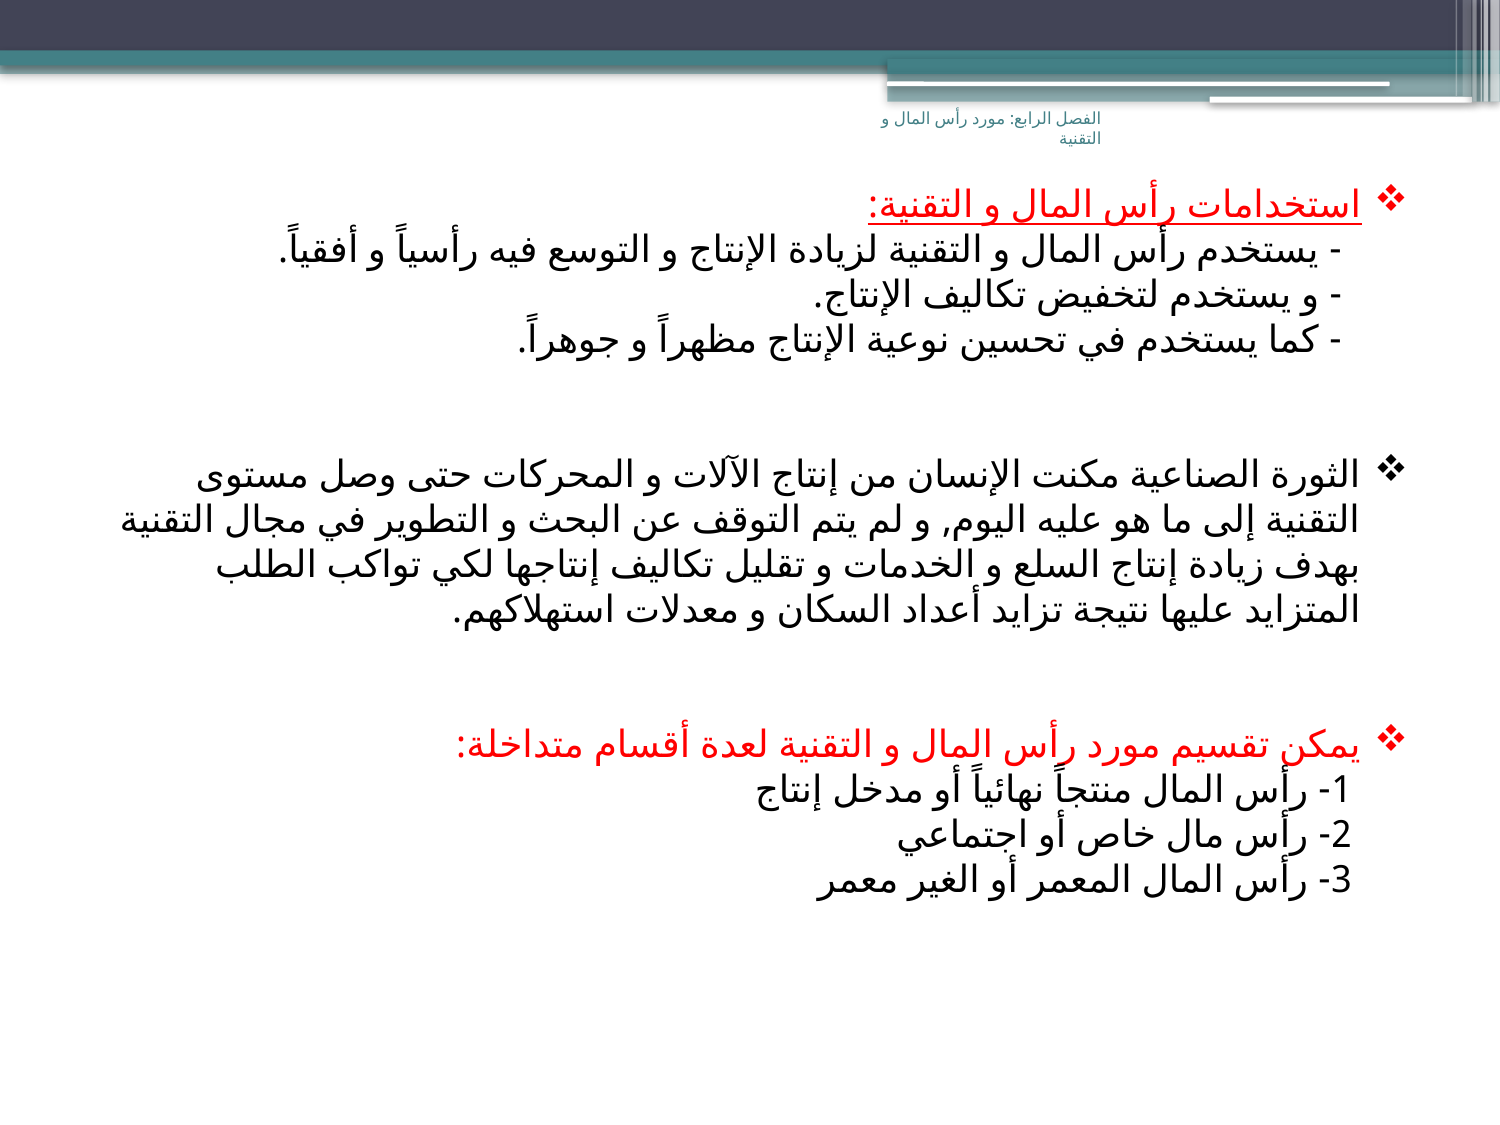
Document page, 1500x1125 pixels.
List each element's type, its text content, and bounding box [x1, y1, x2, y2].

footer الفصل الرابع: مورد رأس المال و التقنية [862, 100, 1117, 172]
text_box استخدامات رأس المال و التقنية: - يستخدم رأس المال و التقنية لزيادة الإنتاج و التوسع فيه رأسياً و أفقياً. - و يستخدم لتخفيض تكاليف الإنتاج. - كما يستخدم في تحسين نوعية الإنتاج مظهراً و جوهراً. الثورة الصناعية مكنت الإنسان من إنتاج الآلات و المحركات حتى وصل مستوى التقنية إلى ما هو عليه اليوم, و لم يتم التوقف عن البحث و التطوير في مجال التقنية بهدف زيادة إنتاج السلع و الخدمات و تقليل تكاليف إنتاجها لكي تواكب الطلب المتزايد عليها نتيجة تزايد أعداد السكان و معدلات استهلاكهم. يمكن تقسيم مورد رأس المال و التقنية لعدة أقسام متداخلة: 1- رأس المال منتجاً نهائياً أو مدخل إنتاج 2- رأس مال خاص أو اجتماعي 3- رأس المال المعمر أو الغير معمر [100, 172, 1424, 908]
